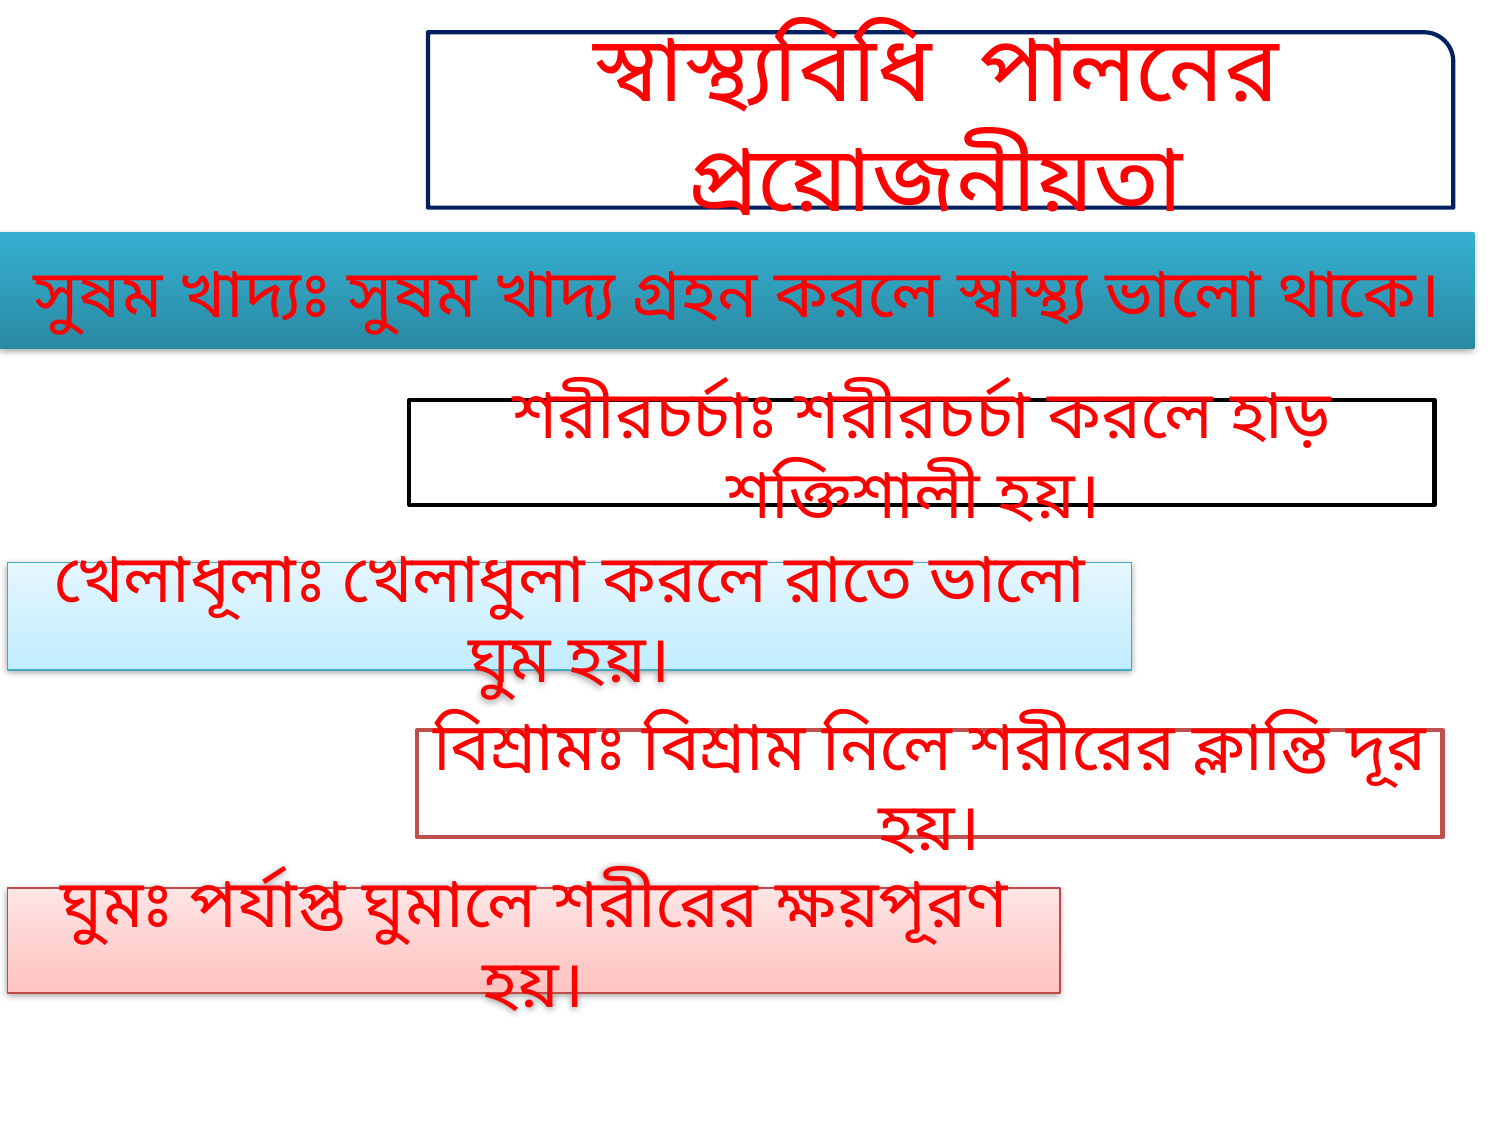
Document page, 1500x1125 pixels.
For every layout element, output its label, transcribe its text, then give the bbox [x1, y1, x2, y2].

text_box বিশ্রামঃ বিশ্রাম নিলে শরীরের ক্লান্তি দূর হয়। [415, 728, 1445, 839]
text_box সুষম খাদ্যঃ সুষম খাদ্য গ্রহন করলে স্বাস্থ্য ভালো থাকে। [0, 232, 1475, 349]
text_box স্বাস্থ্যবিধি পালনের প্রয়োজনীয়তা [425, 30, 1456, 210]
text_box ঘুমঃ পর্যাপ্ত ঘুমালে শরীরের ক্ষয়পূরণ হয়। [7, 887, 1061, 994]
text_box খেলাধূলাঃ খেলাধুলা করলে রাতে ভালো ঘুম হয়। [7, 562, 1132, 671]
text_box শরীরচর্চাঃ শরীরচর্চা করলে হাড় শক্তিশালী হয়। [407, 398, 1437, 507]
